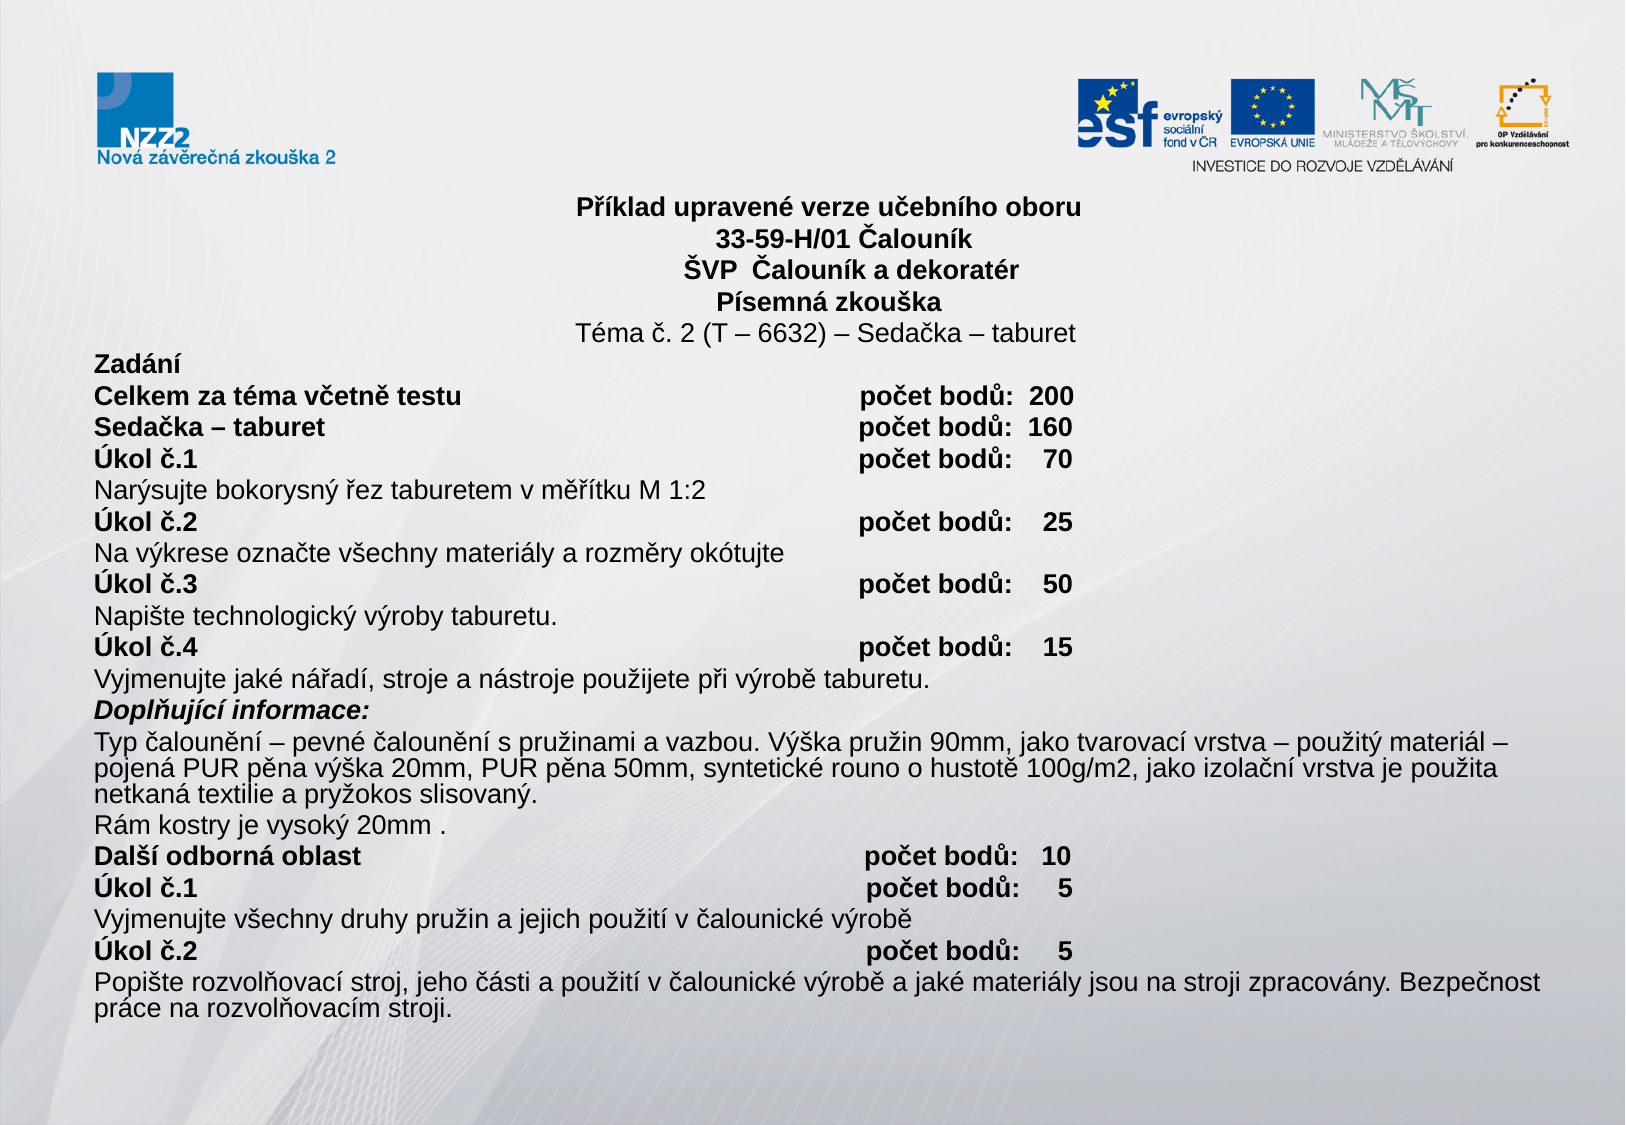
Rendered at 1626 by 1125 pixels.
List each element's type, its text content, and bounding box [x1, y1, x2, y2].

picture [0, 0, 1626, 1125]
list Příklad upravené verze učebního oboru 33-59-H/01 Čalouník ŠVP Čalouník a dekoratér Písemná zkouška Téma č. 2 (T – 6632) – Sedačka – taburet Zadání Celkem za téma včetně testu počet bodů: 200 Sedačka – taburet počet bodů: 160 Úkol č.1 počet bodů: 70 Narýsujte bokorysný řez taburetem v měřítku M 1:2 Úkol č.2 počet bodů: 25 Na výkrese označte všechny materiály a rozměry okótujte Úkol č.3 počet bodů: 50 Napište technologický výroby taburetu. Úkol č.4 počet bodů: 15 Vyjmenujte jaké nářadí, stroje a nástroje použijete při výrobě taburetu. Doplňující informace: Typ čalounění – pevné čalounění s pružinami a vazbou. Výška pružin 90mm, jako tvarovací vrstva – použitý materiál – pojená PUR pěna výška 20mm, PUR pěna 50mm, syntetické rouno o hustotě 100g/m2, jako izolační vrstva je použita netkaná textilie a pryžokos slisovaný. Rám kostry je vysoký 20mm . Další odborná oblast počet bodů: 10 Úkol č.1 počet bodů: 5 Vyjmenujte všechny druhy pružin a jejich použití v čalounické výrobě Úkol č.2 počet bodů: 5 Popište rozvolňovací stroj, jeho části a použití v čalounické výrobě a jaké materiály jsou na stroji zpracovány. Bezpečnost práce na rozvolňovacím stroji. [79, 172, 1578, 1059]
